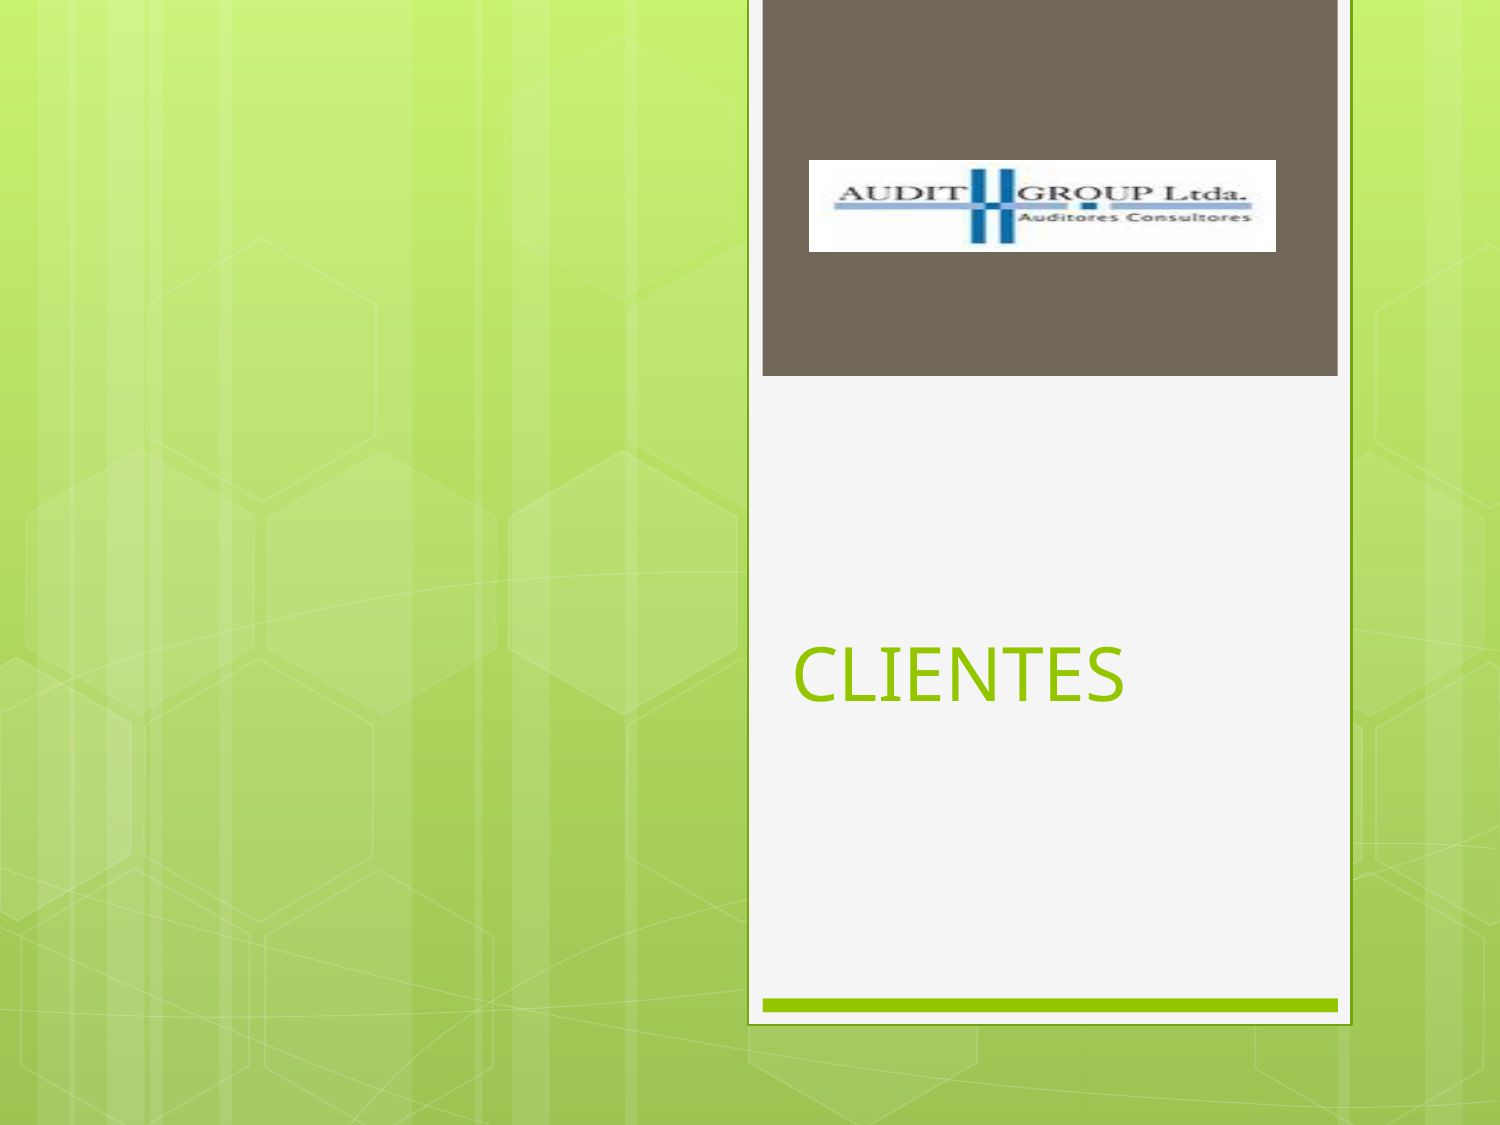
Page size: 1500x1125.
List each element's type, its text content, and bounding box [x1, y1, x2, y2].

title CLIENTES [776, 444, 1320, 724]
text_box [808, 160, 1276, 252]
